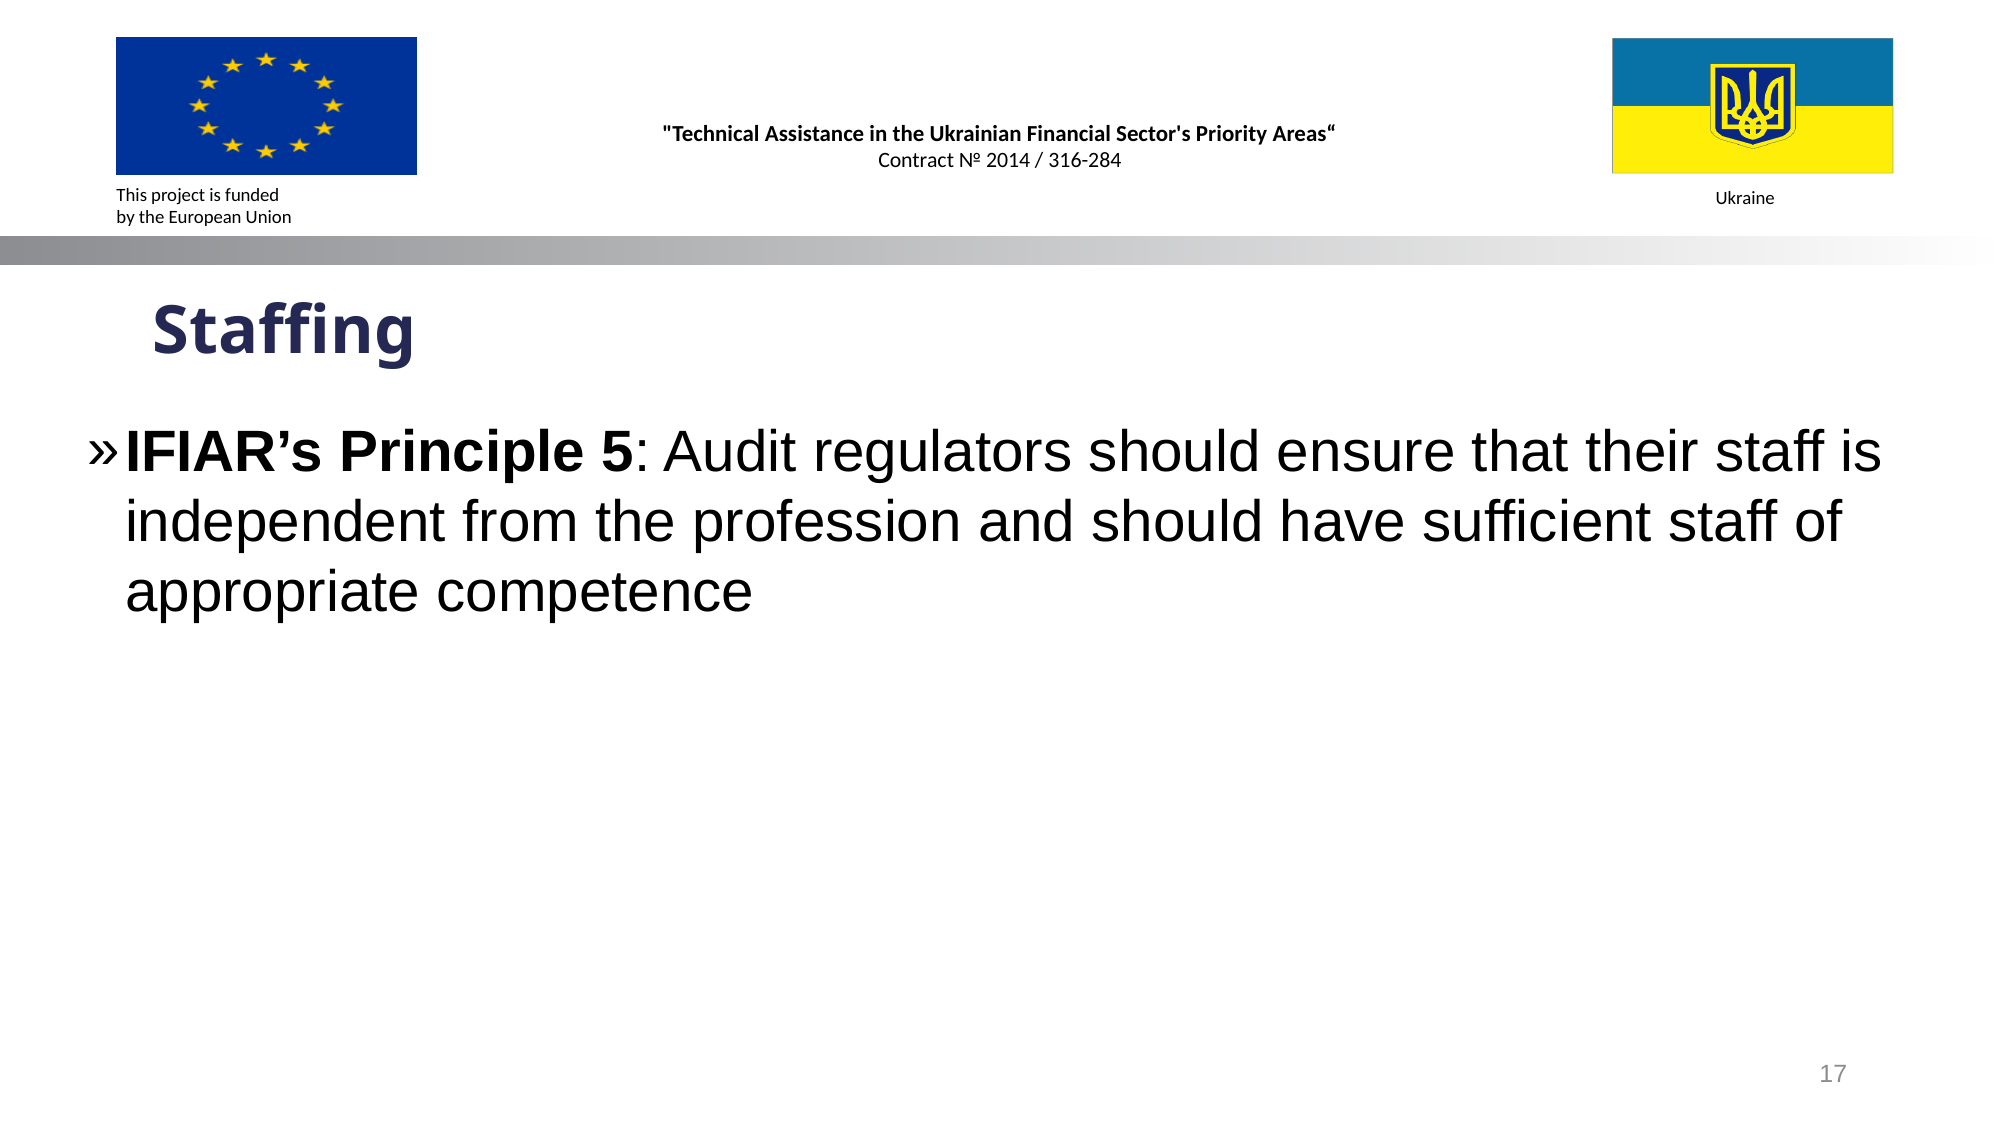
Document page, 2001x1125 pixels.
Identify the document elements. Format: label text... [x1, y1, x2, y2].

picture [116, 37, 417, 175]
list IFIAR’s Principle 5: Audit regulators should ensure that their staff is independent from the profession and should have sufficient staff of appropriate competence [72, 405, 1928, 792]
title Staffing [137, 260, 1863, 404]
picture [1611, 37, 1894, 174]
